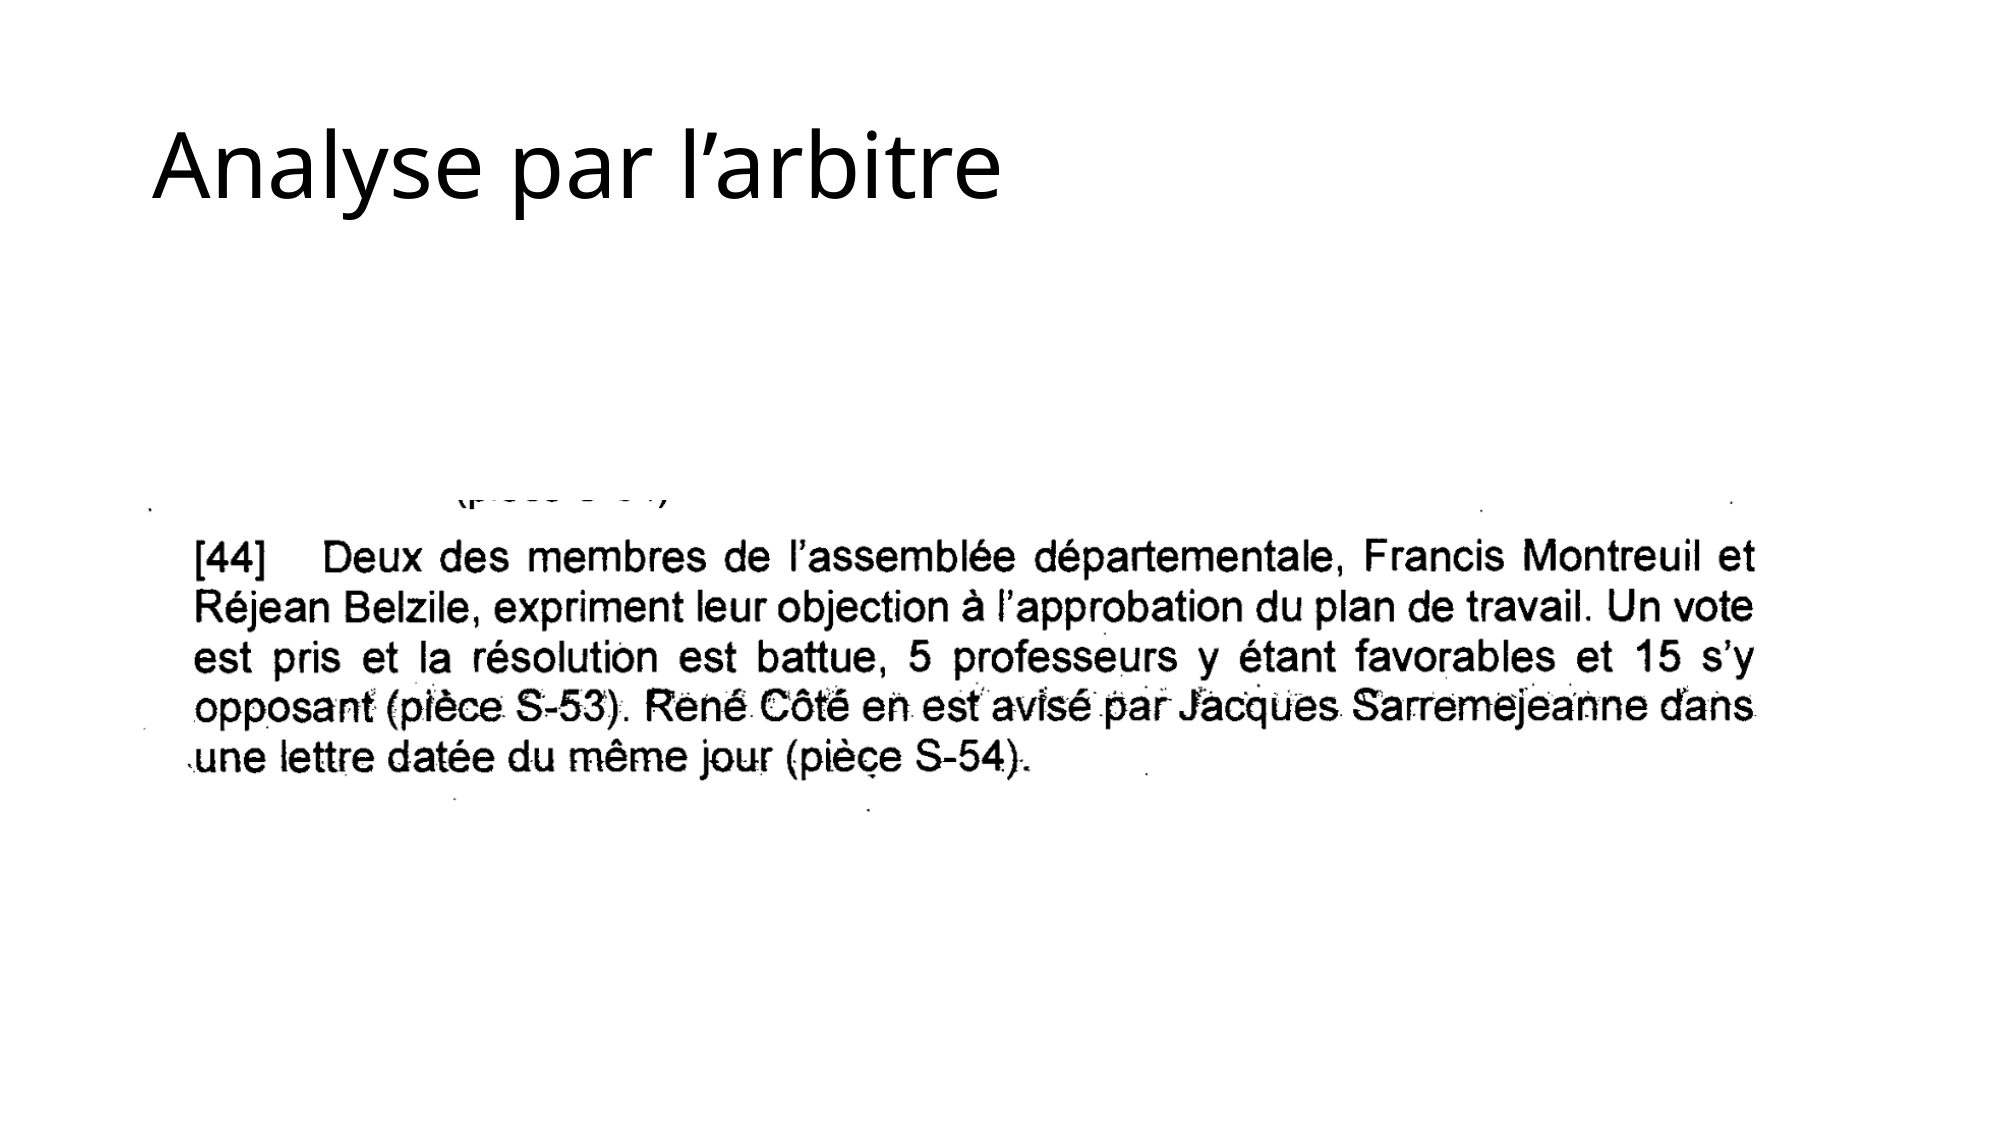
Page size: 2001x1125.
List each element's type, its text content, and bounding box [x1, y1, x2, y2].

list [136, 500, 1863, 813]
title Analyse par l’arbitre [137, 59, 1863, 278]
